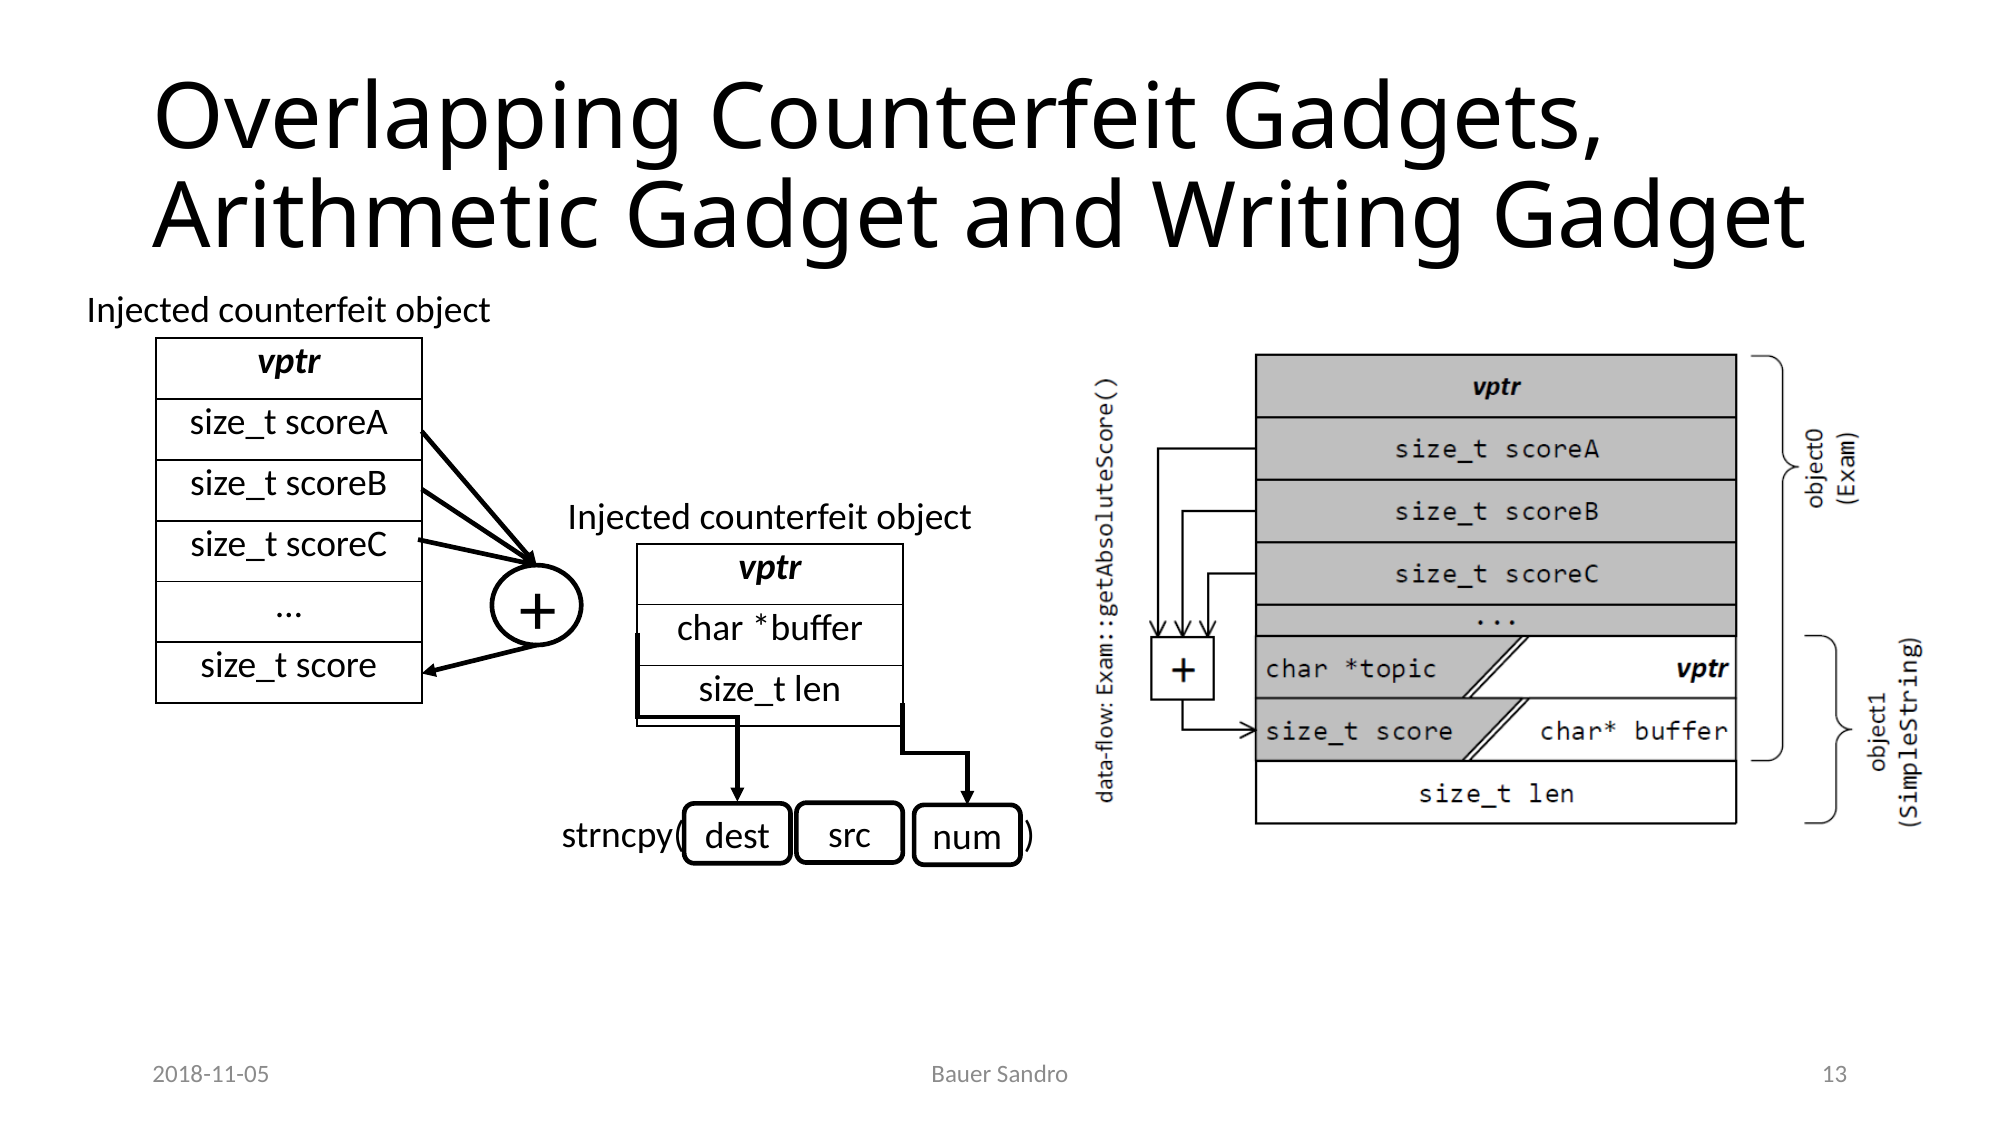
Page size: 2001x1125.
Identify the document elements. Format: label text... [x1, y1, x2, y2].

text_box Injected counterfeit object [552, 484, 988, 545]
picture [1079, 337, 1939, 838]
text_box strncpy( ) [899, 802, 965, 863]
title Overlapping Counterfeit Gadgets, Arithmetic Gadget and Writing Gadget [137, 59, 1863, 278]
table_cell size_t scoreC [157, 522, 421, 581]
text_box + [490, 564, 583, 647]
text_box Injected counterfeit object [71, 277, 507, 337]
text_box strncpy( ) [969, 802, 1051, 863]
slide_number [137, 1042, 588, 1103]
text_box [417, 539, 537, 566]
text_box dest [683, 802, 792, 865]
slide_number 13 [1412, 1042, 1863, 1103]
footer Bauer Sandro [662, 1042, 1338, 1103]
table_cell … [157, 582, 421, 641]
table_cell size_t scoreB [157, 461, 421, 520]
text_box strncpy( ) [546, 802, 690, 863]
table_cell size_t scoreA [157, 400, 421, 459]
table_cell size_t len [738, 666, 902, 725]
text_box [421, 489, 537, 539]
table_cell char *buffer [638, 605, 902, 665]
table_cell vptr [638, 545, 902, 604]
text_box strncpy( ) [785, 802, 801, 863]
table_cell vptr [157, 339, 421, 398]
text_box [637, 632, 738, 802]
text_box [421, 645, 537, 674]
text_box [884, 721, 986, 787]
table_cell size_t score [157, 643, 421, 702]
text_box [421, 431, 537, 489]
text_box src [795, 801, 904, 864]
text_box num [913, 803, 1022, 866]
